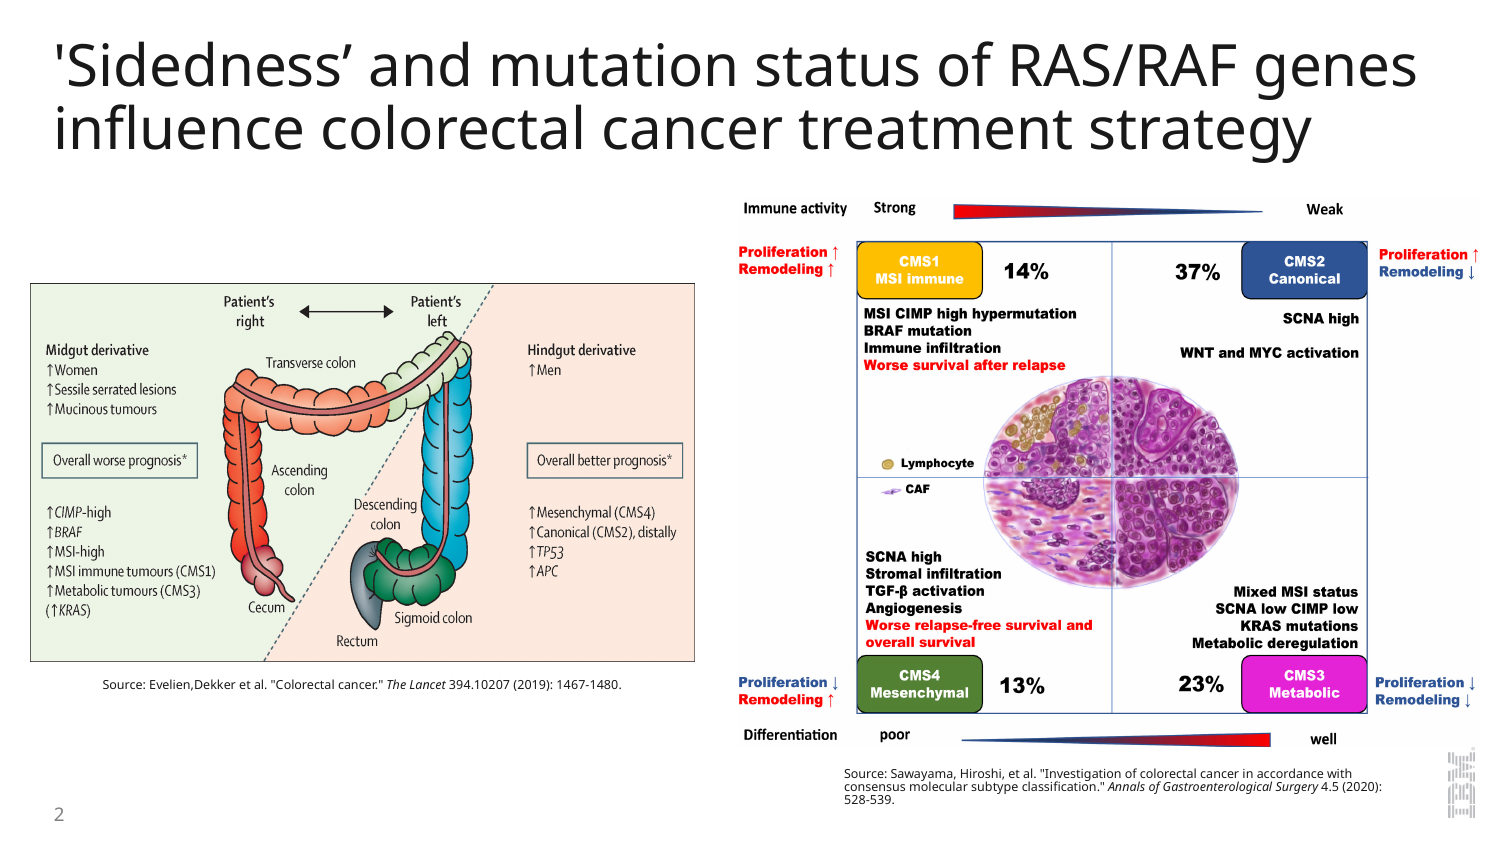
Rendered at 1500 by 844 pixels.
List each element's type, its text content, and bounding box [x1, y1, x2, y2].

text_box Source: Evelien,Dekker et al. "Colorectal cancer." The Lancet 394.10207 (2019): 1467-1480. [87, 671, 637, 700]
text_box Source: Sawayama, Hiroshi, et al. "Investigation of colorectal cancer in accordance with consensus molecular subtype classification." Annals of Gastroenterological Surgery 4.5 (2020): 528-539. [829, 760, 1412, 816]
title 'Sidedness’ and mutation status of RAS/RAF genes influence colorectal cancer treatment strategy [53, 35, 1480, 164]
slide_number 2 [53, 802, 403, 832]
picture [738, 197, 1480, 818]
picture [30, 283, 695, 662]
